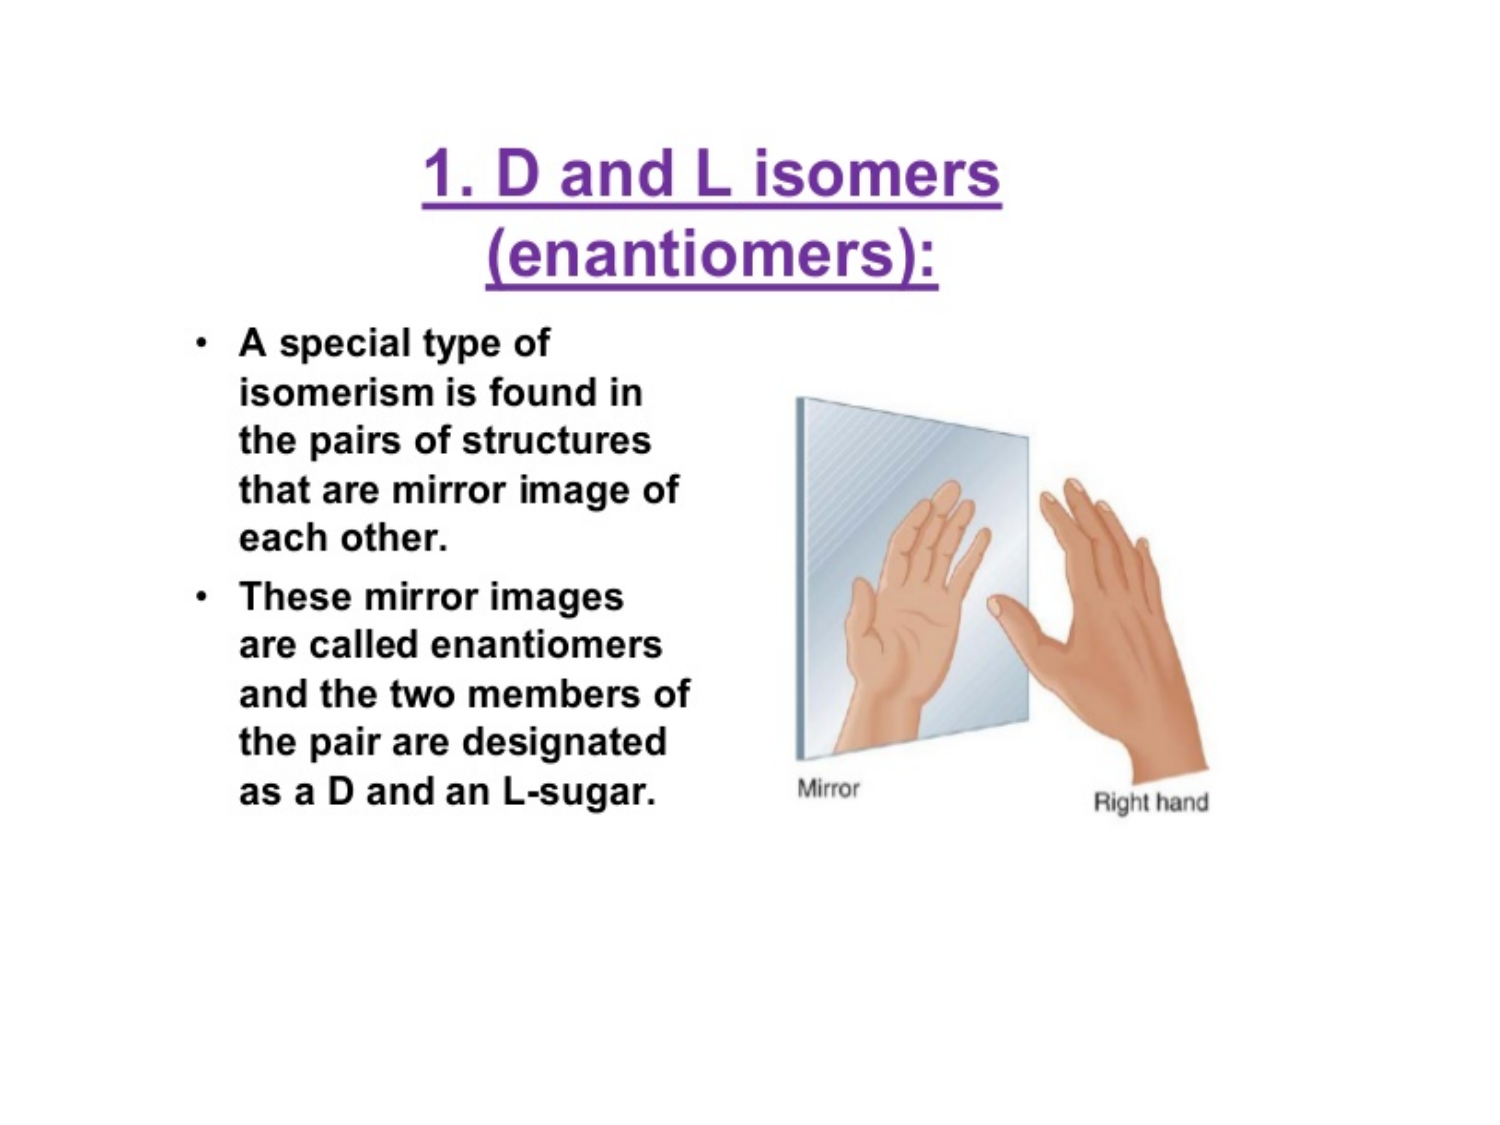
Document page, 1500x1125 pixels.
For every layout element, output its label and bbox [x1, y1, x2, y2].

picture [124, 99, 1301, 1013]
